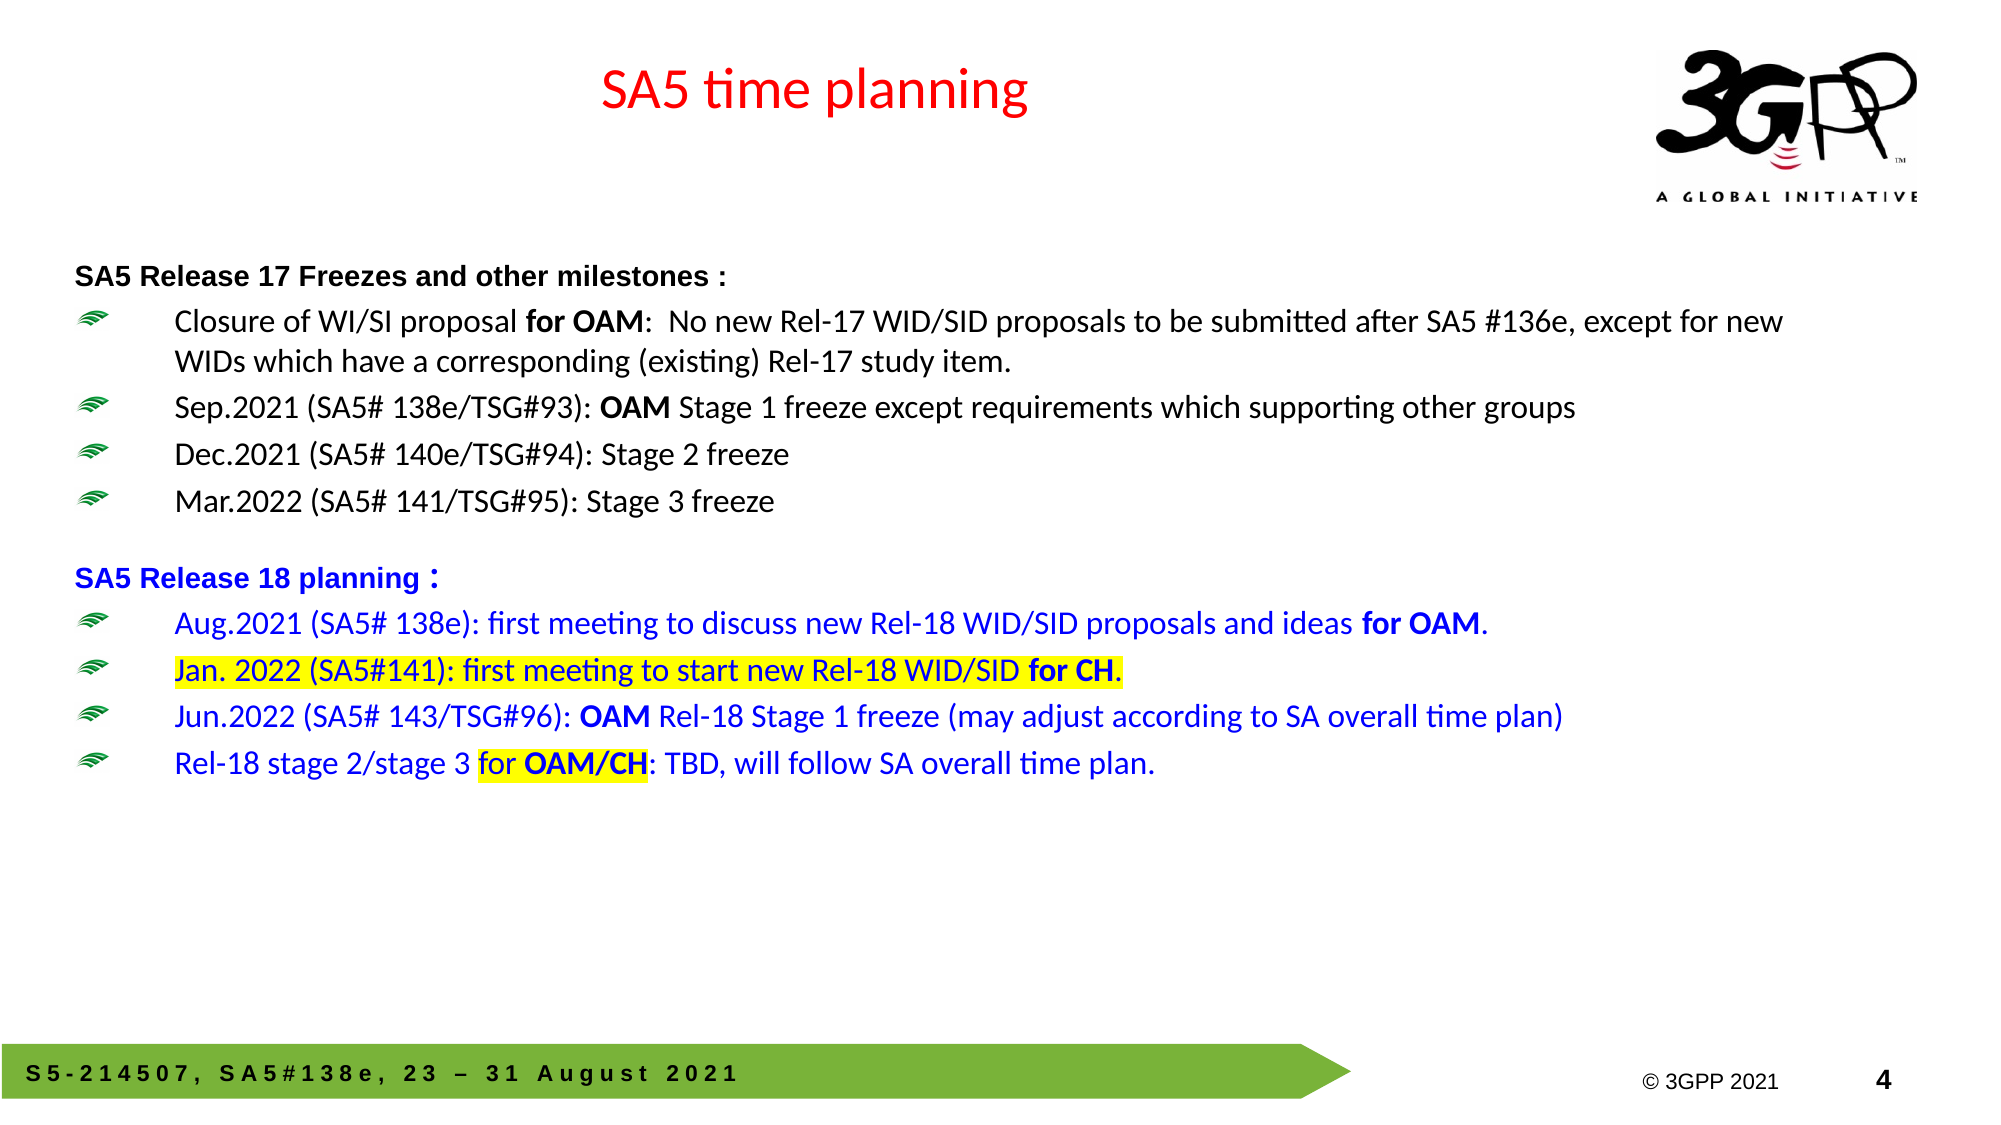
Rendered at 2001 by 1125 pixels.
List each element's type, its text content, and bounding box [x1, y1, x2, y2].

title SA5 time planning [9, 17, 1634, 153]
picture [74, 487, 110, 511]
picture [74, 307, 110, 331]
picture [1656, 50, 1917, 202]
picture [74, 656, 110, 680]
picture [74, 749, 110, 773]
picture [74, 393, 110, 418]
picture [74, 440, 110, 464]
picture [74, 702, 110, 727]
text_box SA5 Release 17 Freezes and other milestones : Closure of WI/SI proposal for OAM: No new Rel-17 WID/SID proposals to be submitted after SA5 #136e, except for new WIDs which have a corresponding (existing) Rel-17 study item. Sep.2021 (SA5# 138e/TSG#93): OAM Stage 1 freeze except requirements which supporting other groups Dec.2021 (SA5# 140e/TSG#94): Stage 2 freeze Mar.2022 (SA5# 141/TSG#95): Stage 3 freeze SA5 Release 18 planning： Aug.2021 (SA5# 138e): first meeting to discuss new Rel-18 WID/SID proposals and ideas for OAM. Jan. 2022 (SA5#141): first meeting to start new Rel-18 WID/SID for CH. Jun.2022 (SA5# 143/TSG#96): OAM Rel-18 Stage 1 freeze (may adjust according to SA overall time plan) Rel-18 stage 2/stage 3 for OAM/CH: TBD, will follow SA overall time plan. [59, 250, 1840, 882]
picture [74, 609, 110, 633]
